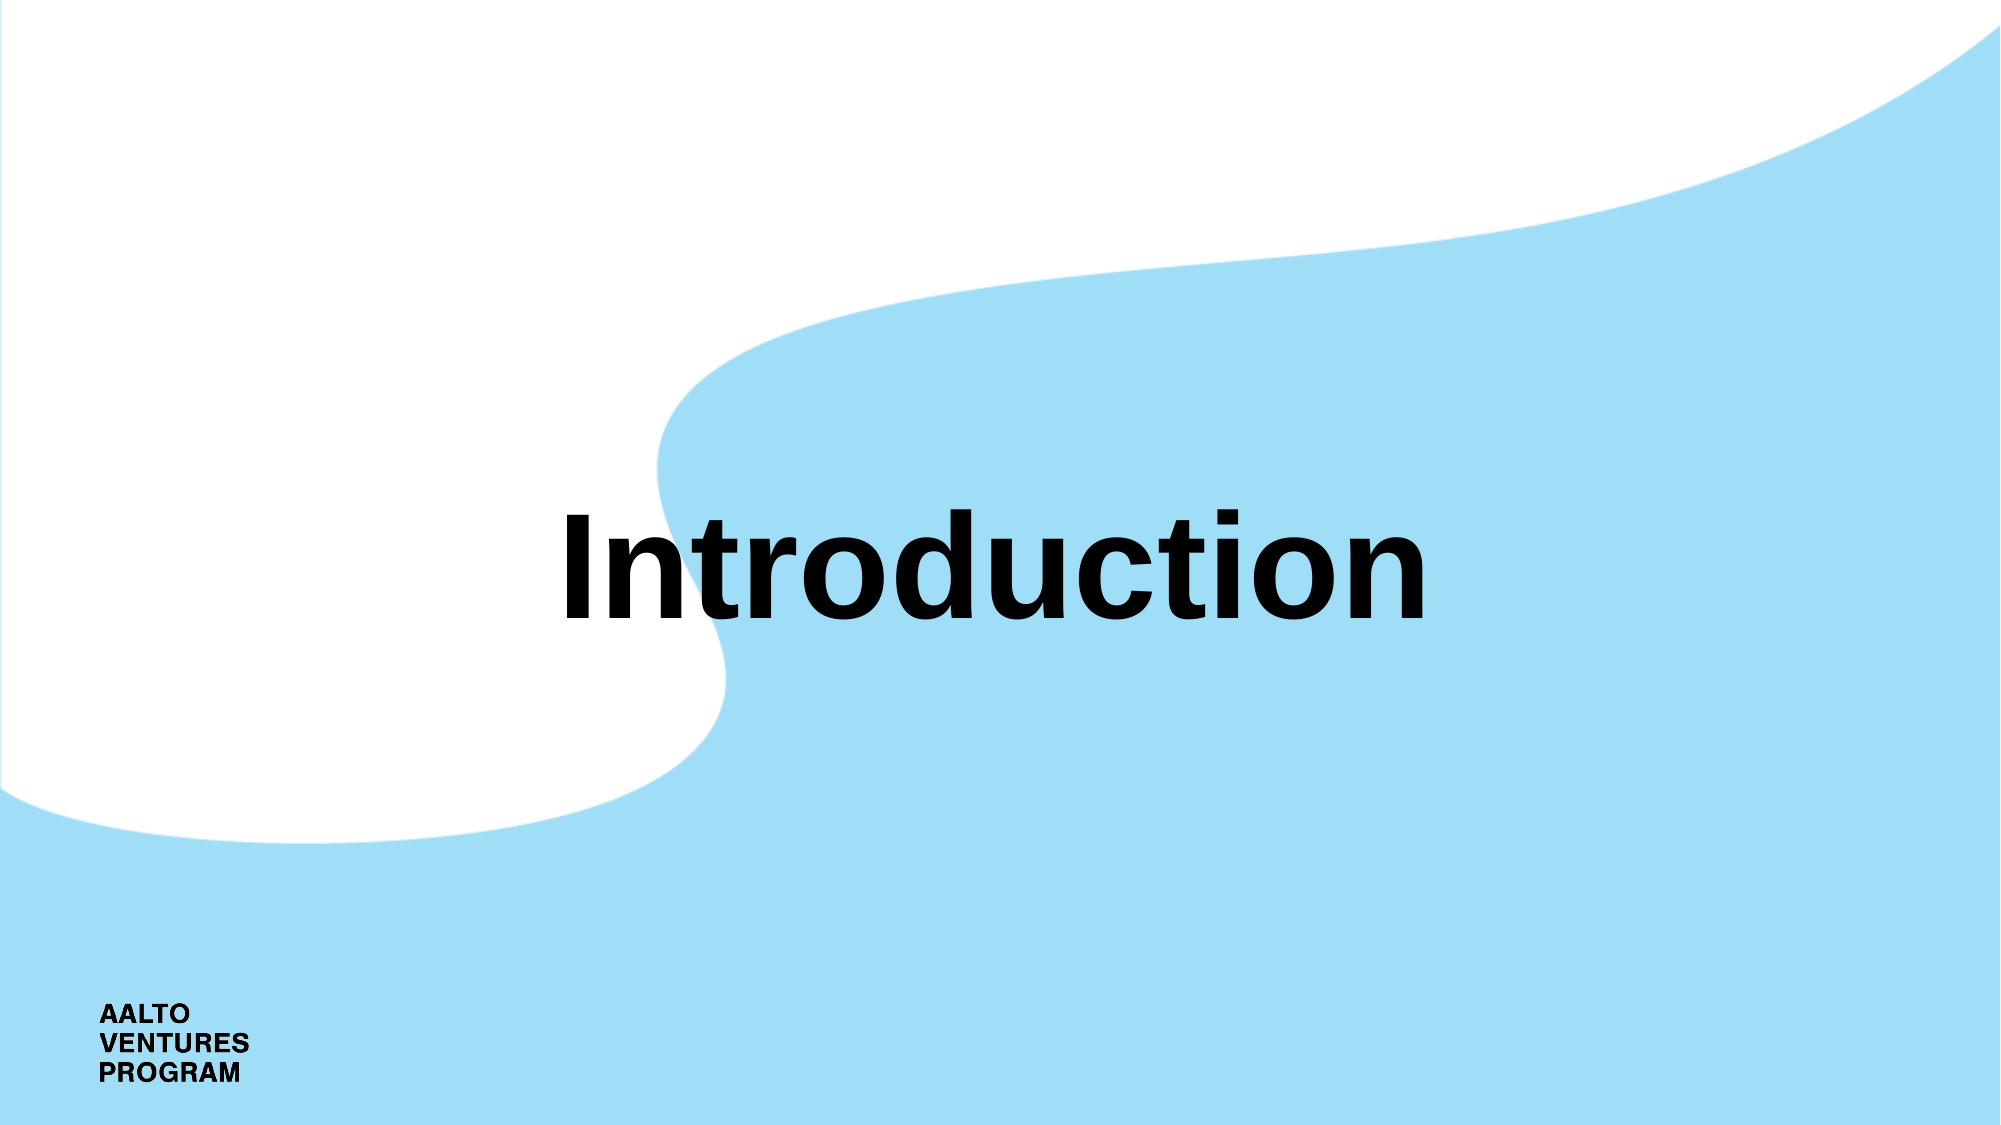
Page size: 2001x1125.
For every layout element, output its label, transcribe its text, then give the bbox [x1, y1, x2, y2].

picture [0, 0, 2001, 1125]
list Introduction [418, 460, 1573, 782]
